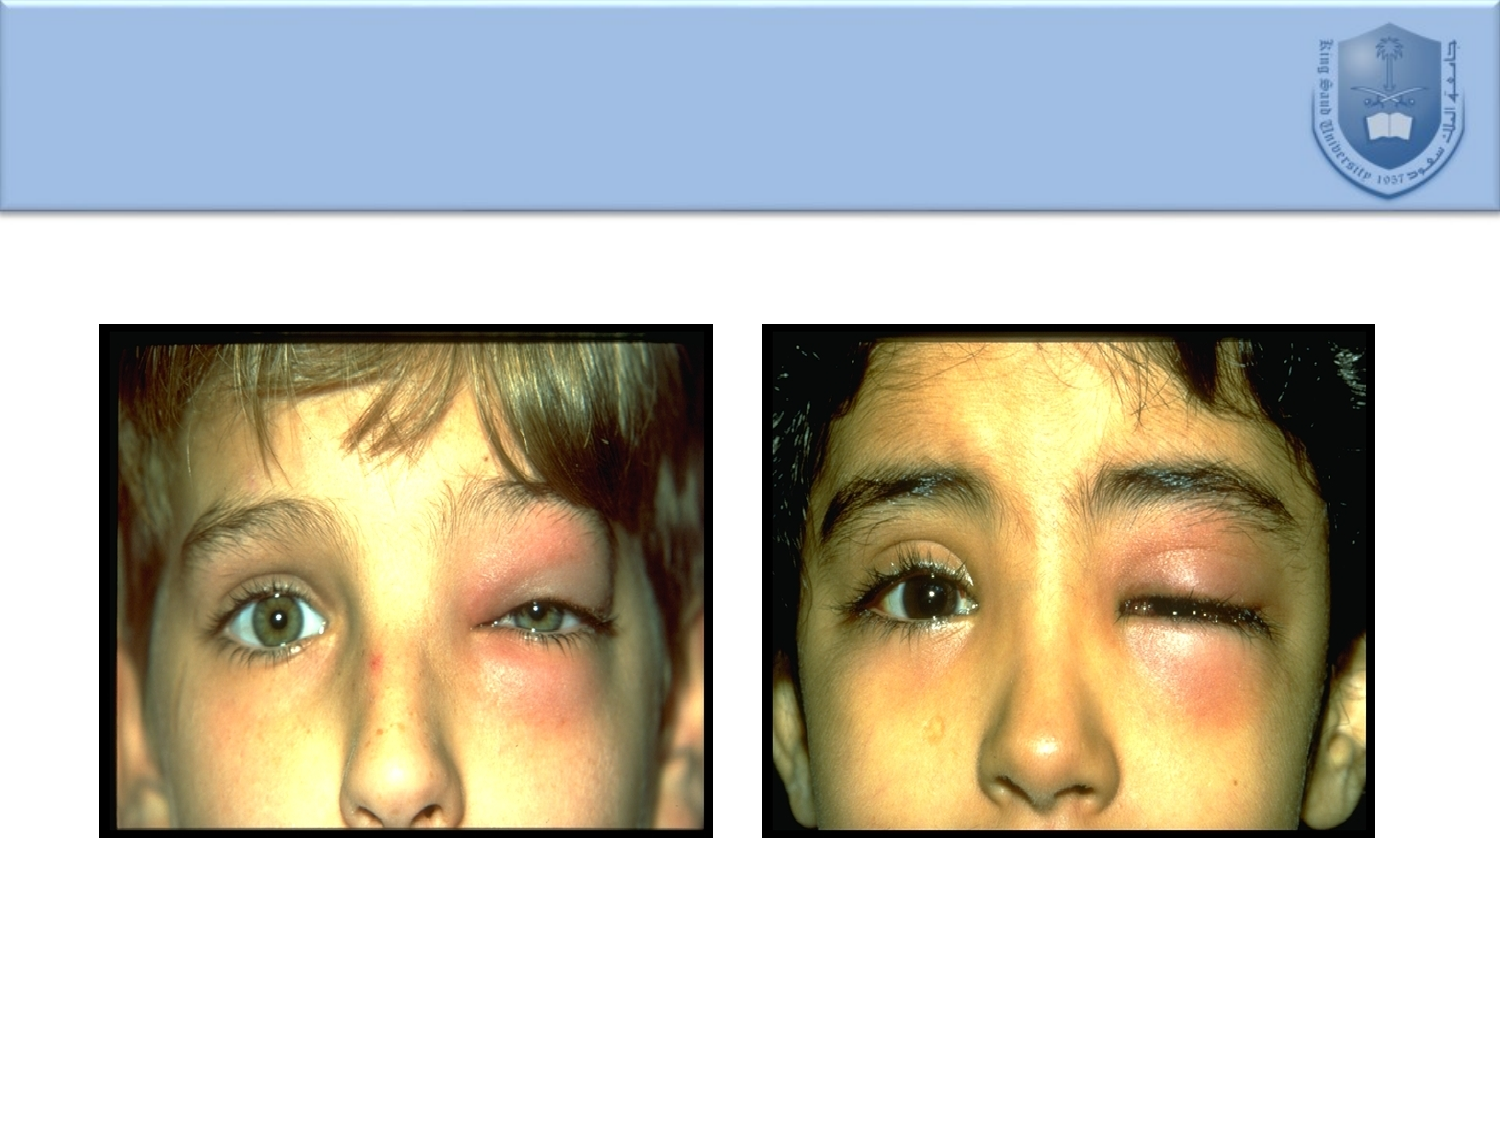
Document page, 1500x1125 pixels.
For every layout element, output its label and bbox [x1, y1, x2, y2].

title [112, 99, 1388, 288]
list [762, 324, 1376, 838]
picture [0, 0, 1500, 1125]
